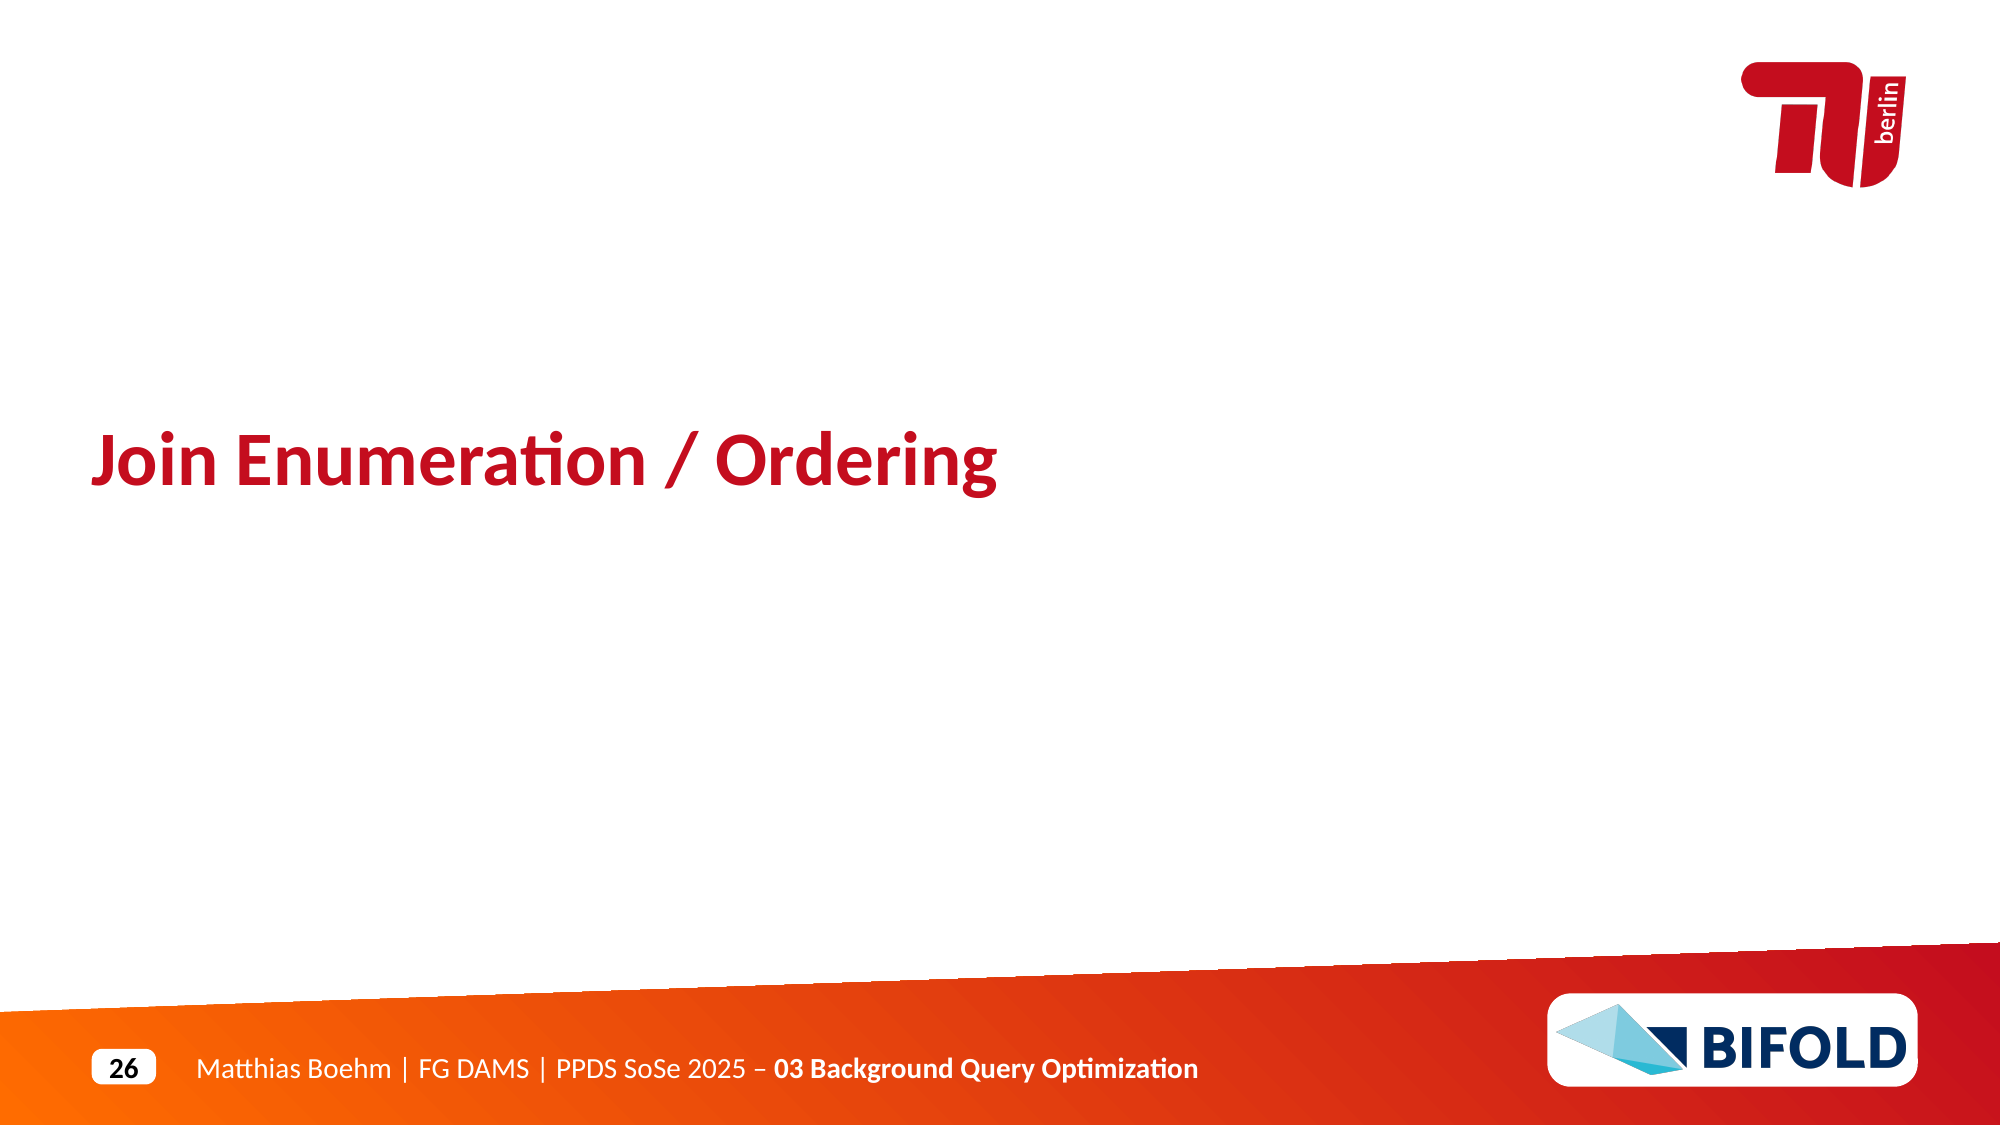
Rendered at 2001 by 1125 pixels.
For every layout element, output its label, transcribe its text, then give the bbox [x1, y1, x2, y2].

picture [1741, 62, 1906, 188]
picture [1556, 1004, 1906, 1075]
list Join Enumeration / Ordering [91, 423, 1455, 542]
